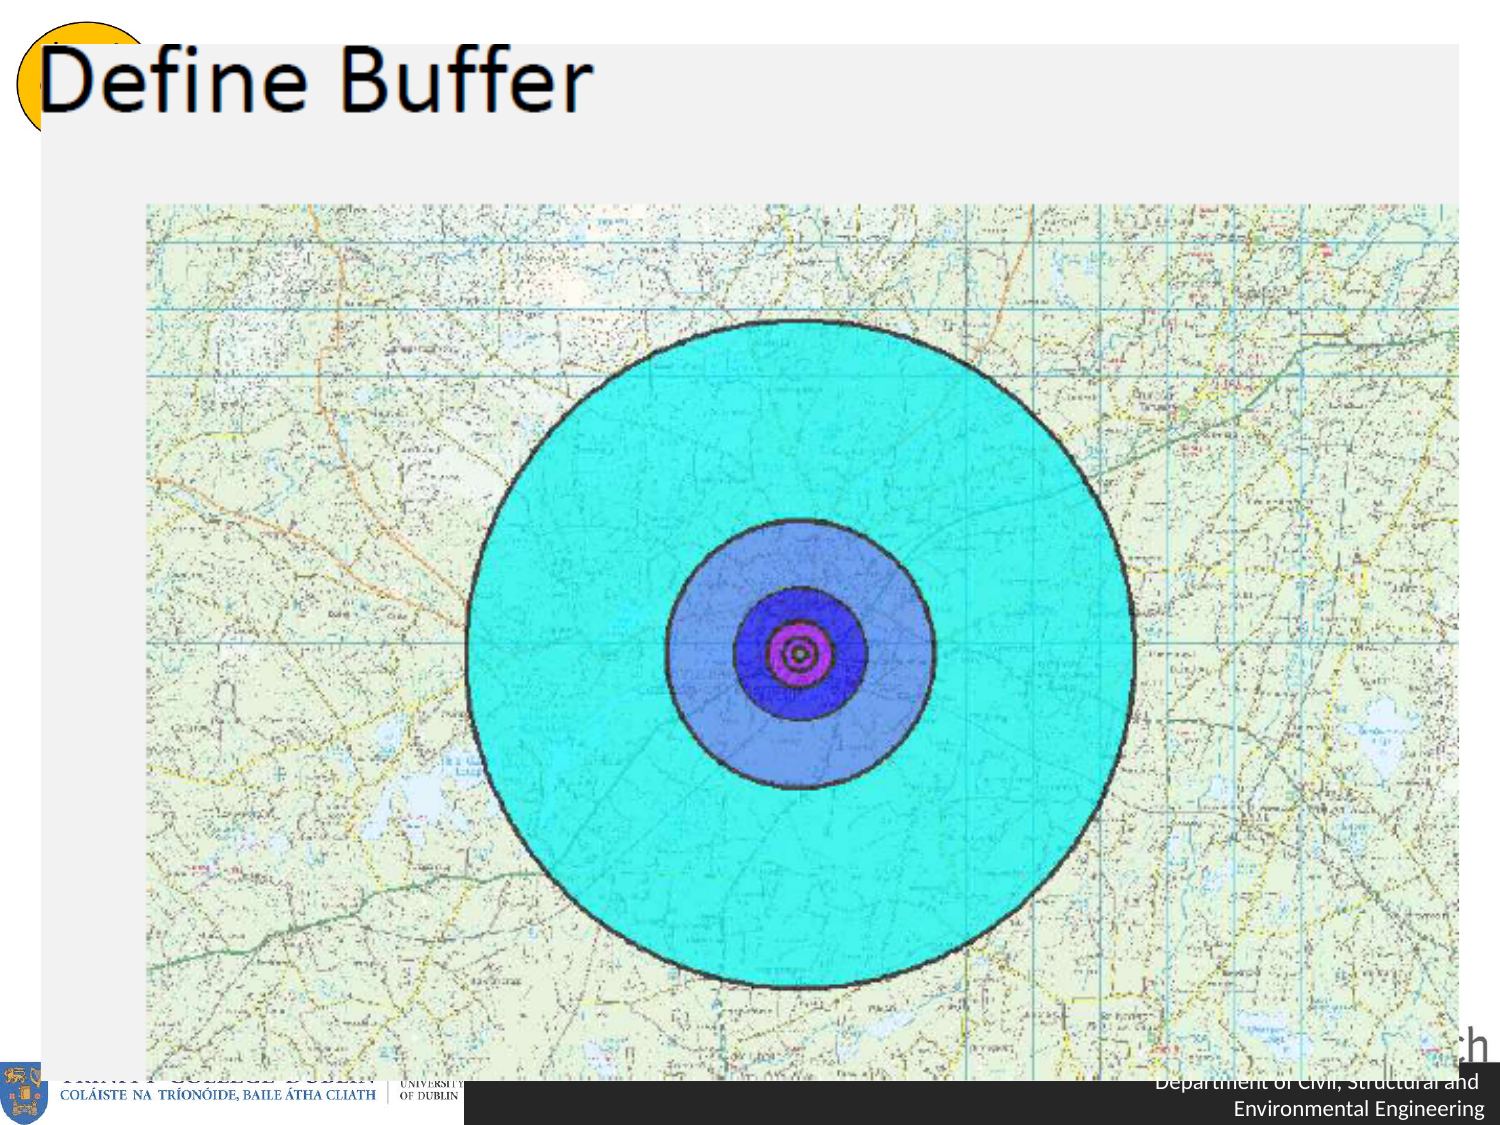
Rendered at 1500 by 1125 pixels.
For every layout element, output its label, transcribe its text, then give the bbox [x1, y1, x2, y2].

picture [0, 20, 1500, 1125]
text_box Department of Civil, Structural and Environmental Engineering [468, 1062, 1500, 1125]
